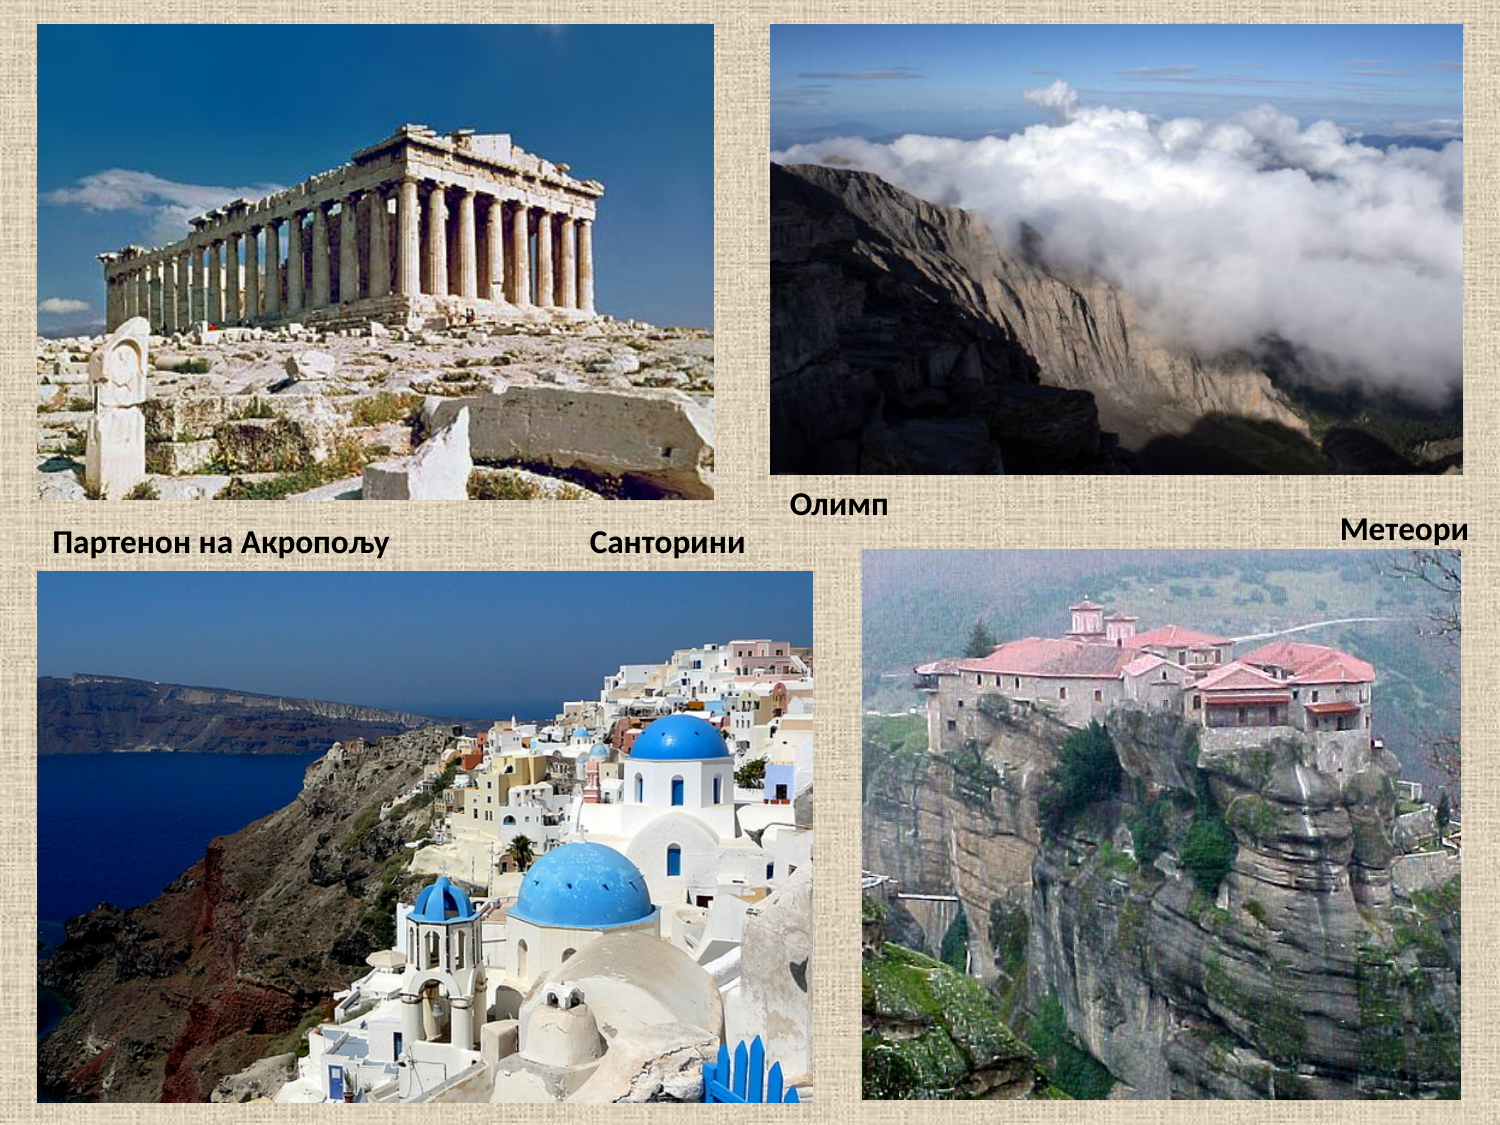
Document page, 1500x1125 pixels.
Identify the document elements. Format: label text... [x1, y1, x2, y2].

picture [0, 0, 1500, 1125]
text_box Партенон на Акропољу [37, 512, 575, 568]
text_box Метеори [1325, 499, 1500, 555]
text_box Санторини [575, 512, 975, 568]
text_box Олимп [774, 483, 1175, 530]
